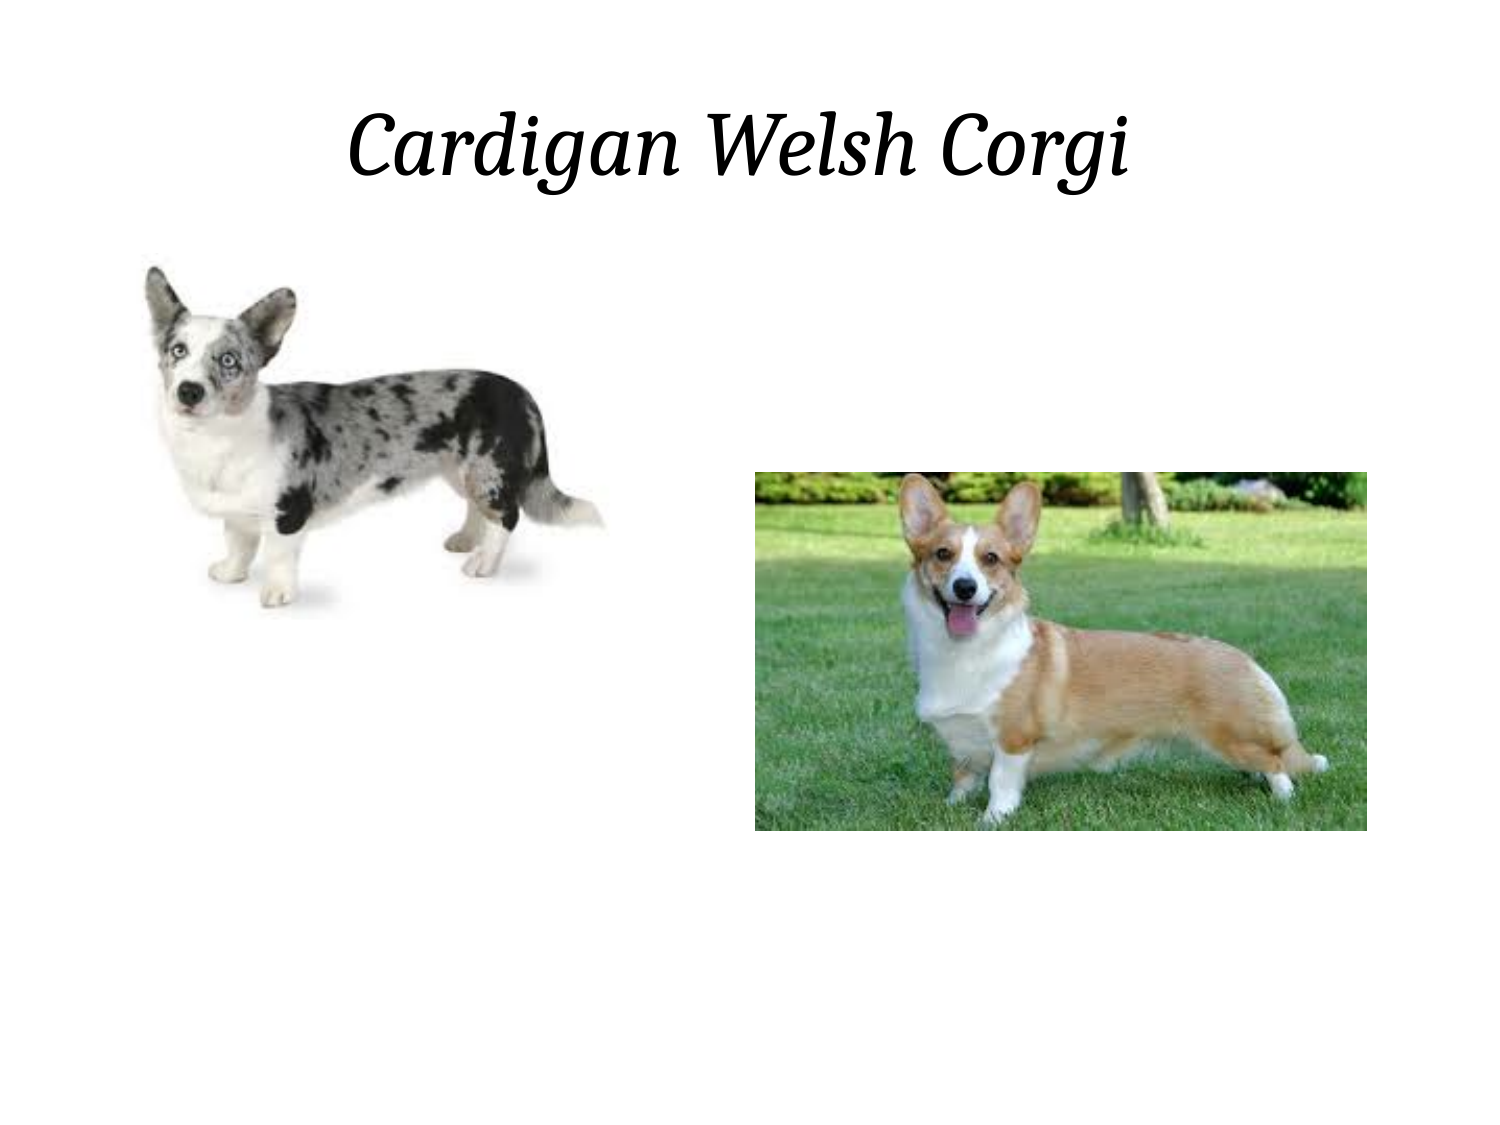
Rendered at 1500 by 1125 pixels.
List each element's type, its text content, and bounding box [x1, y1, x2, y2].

picture [75, 252, 666, 625]
picture [755, 472, 1367, 831]
title Cardigan Welsh Corgi [75, 45, 1425, 233]
